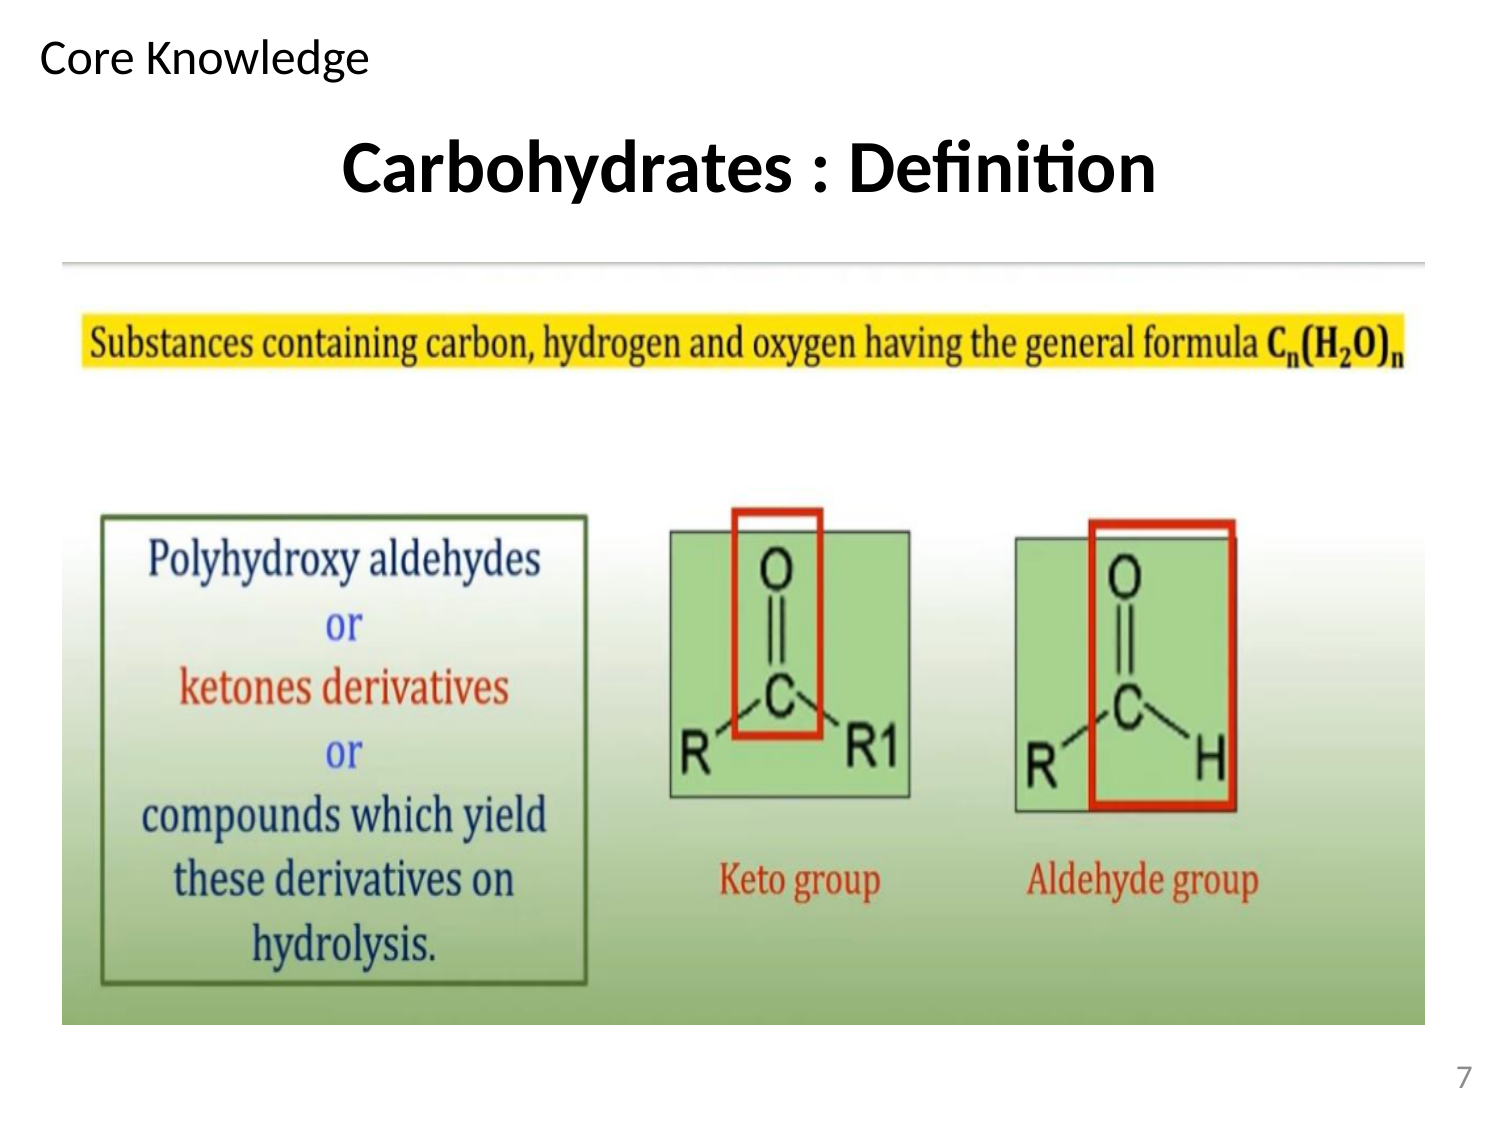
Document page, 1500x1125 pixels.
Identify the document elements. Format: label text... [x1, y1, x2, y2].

title Carbohydrates : Definition [103, 59, 1397, 262]
text_box Core Knowledge [24, 24, 388, 85]
slide_number 7 [1396, 1025, 1488, 1125]
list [62, 262, 1425, 1025]
